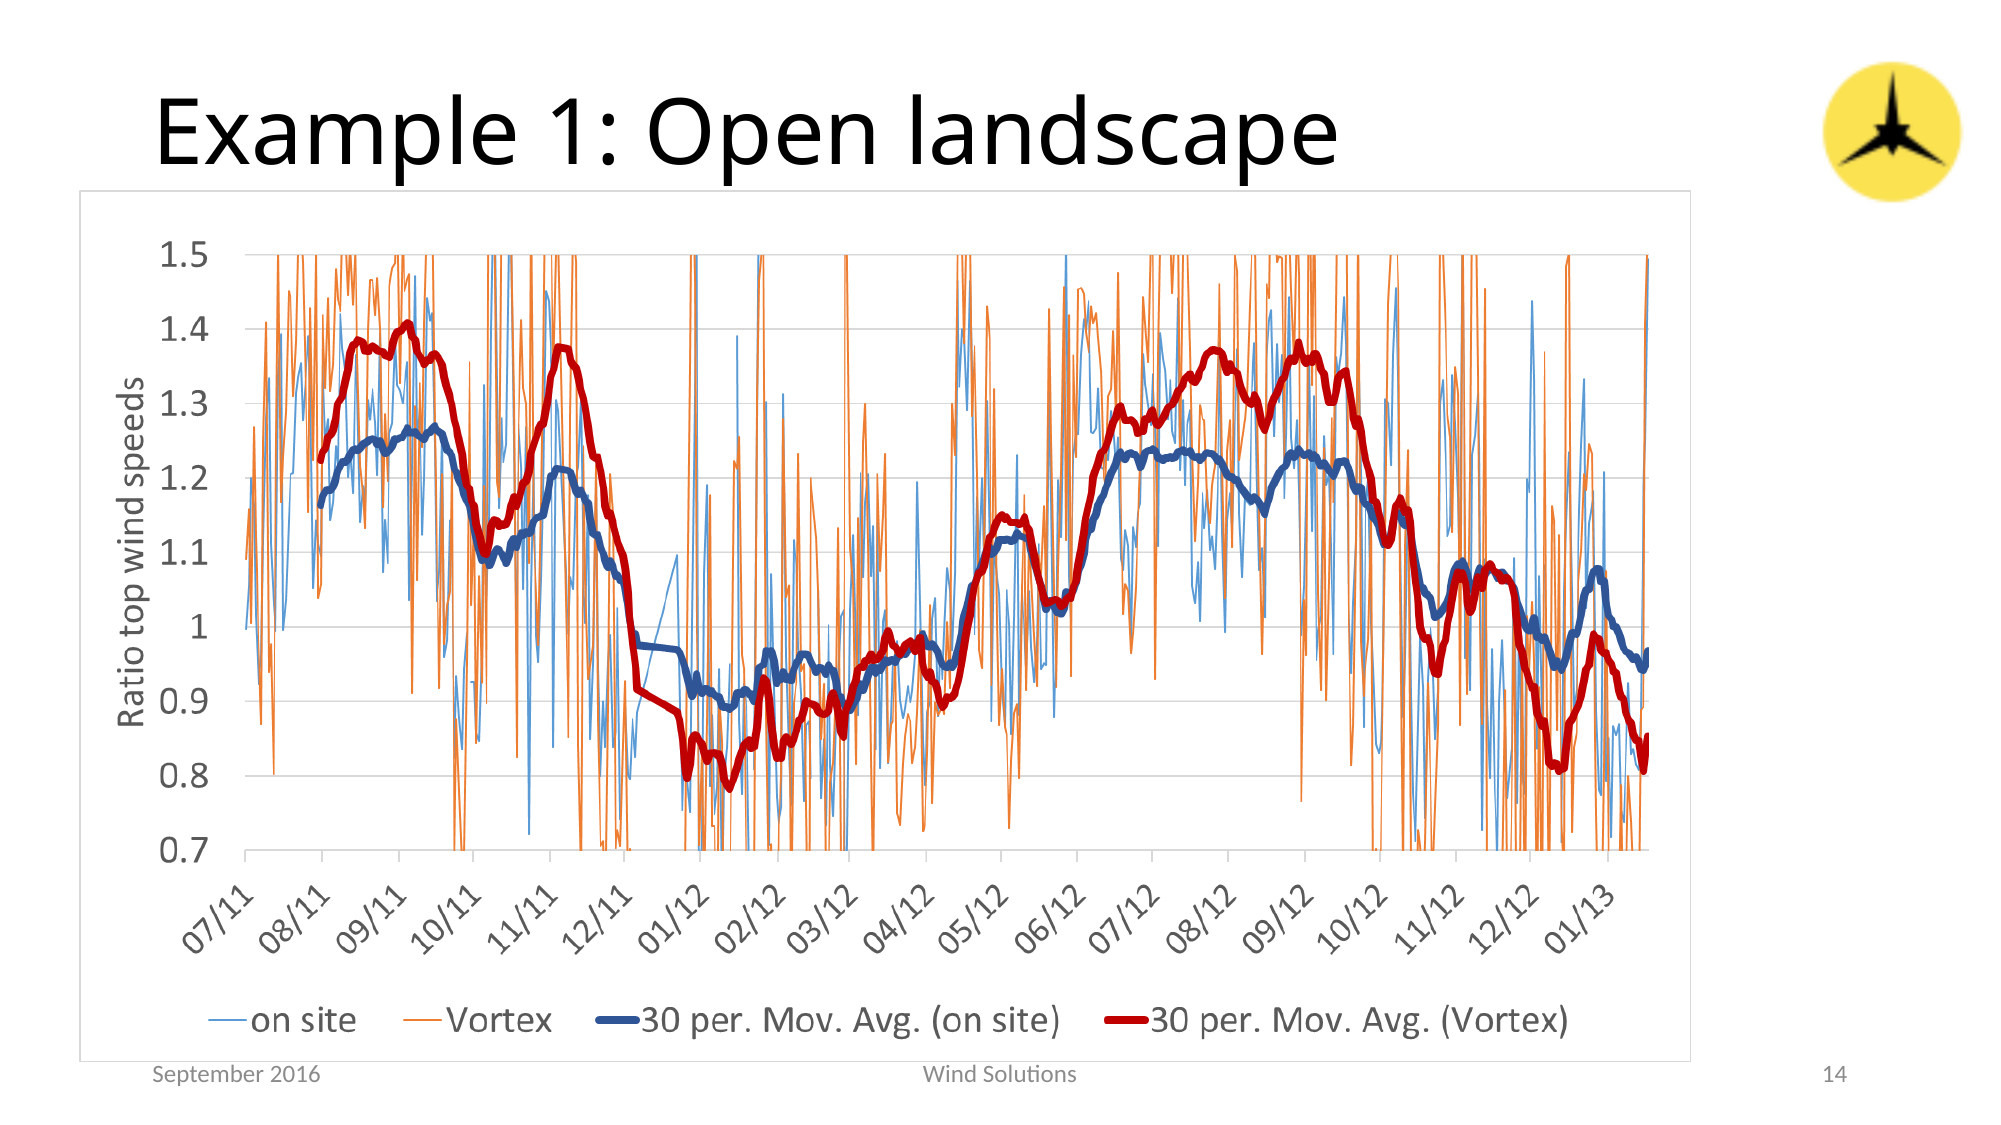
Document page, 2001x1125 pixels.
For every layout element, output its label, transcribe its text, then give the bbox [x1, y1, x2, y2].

picture [78, 190, 1691, 1062]
title Example 1: Open landscape [137, 59, 1863, 209]
slide_number 14 [1412, 1042, 1863, 1103]
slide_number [137, 1062, 588, 1103]
picture [1818, 57, 1967, 209]
footer Wind Solutions [662, 1062, 1338, 1103]
